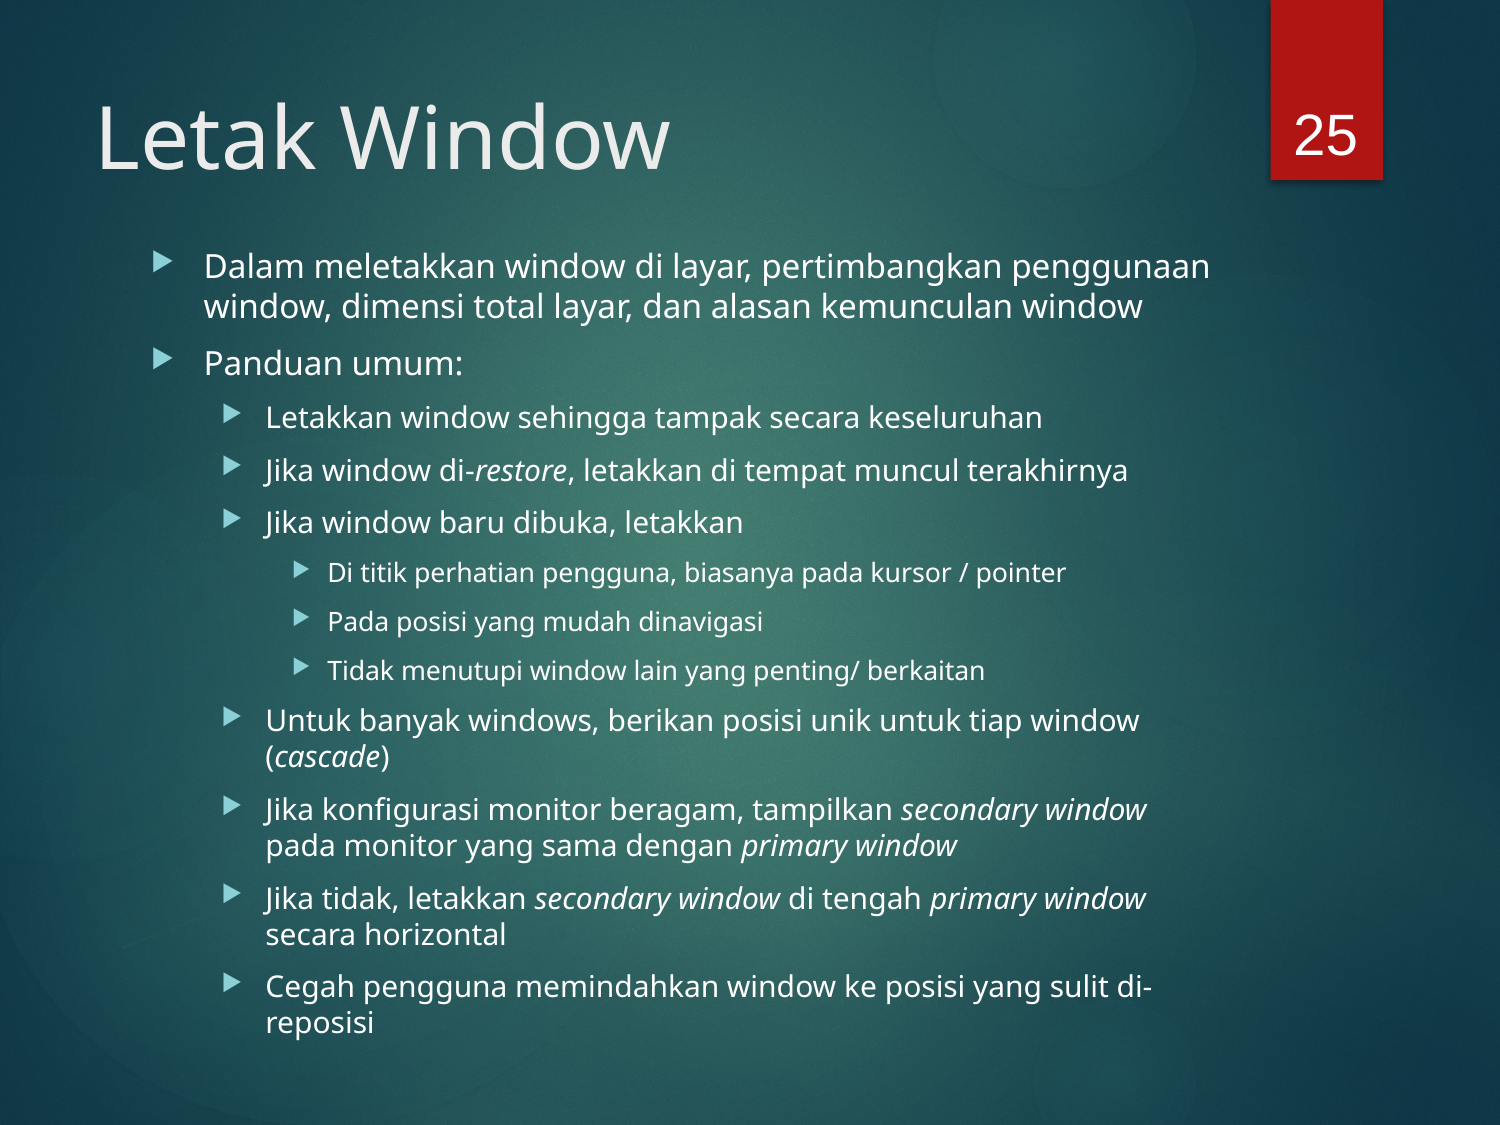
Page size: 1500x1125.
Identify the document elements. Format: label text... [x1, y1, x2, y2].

title Letak Window [79, 74, 1237, 304]
list Dalam meletakkan window di layar, pertimbangkan penggunaan window, dimensi total layar, dan alasan kemunculan window Panduan umum: Letakkan window sehingga tampak secara keseluruhan Jika window di-restore, letakkan di tempat muncul terakhirnya Jika window baru dibuka, letakkan Di titik perhatian pengguna, biasanya pada kursor / pointer Pada posisi yang mudah dinavigasi Tidak menutupi window lain yang penting/ berkaitan Untuk banyak windows, berikan posisi unik untuk tiap window (cascade) Jika konfigurasi monitor beragam, tampilkan secondary window pada monitor yang sama dengan primary window Jika tidak, letakkan secondary window di tengah primary window secara horizontal Cegah pengguna memindahkan window ke posisi yang sulit di-reposisi [135, 237, 1237, 1063]
slide_number 25 [1273, 48, 1378, 175]
